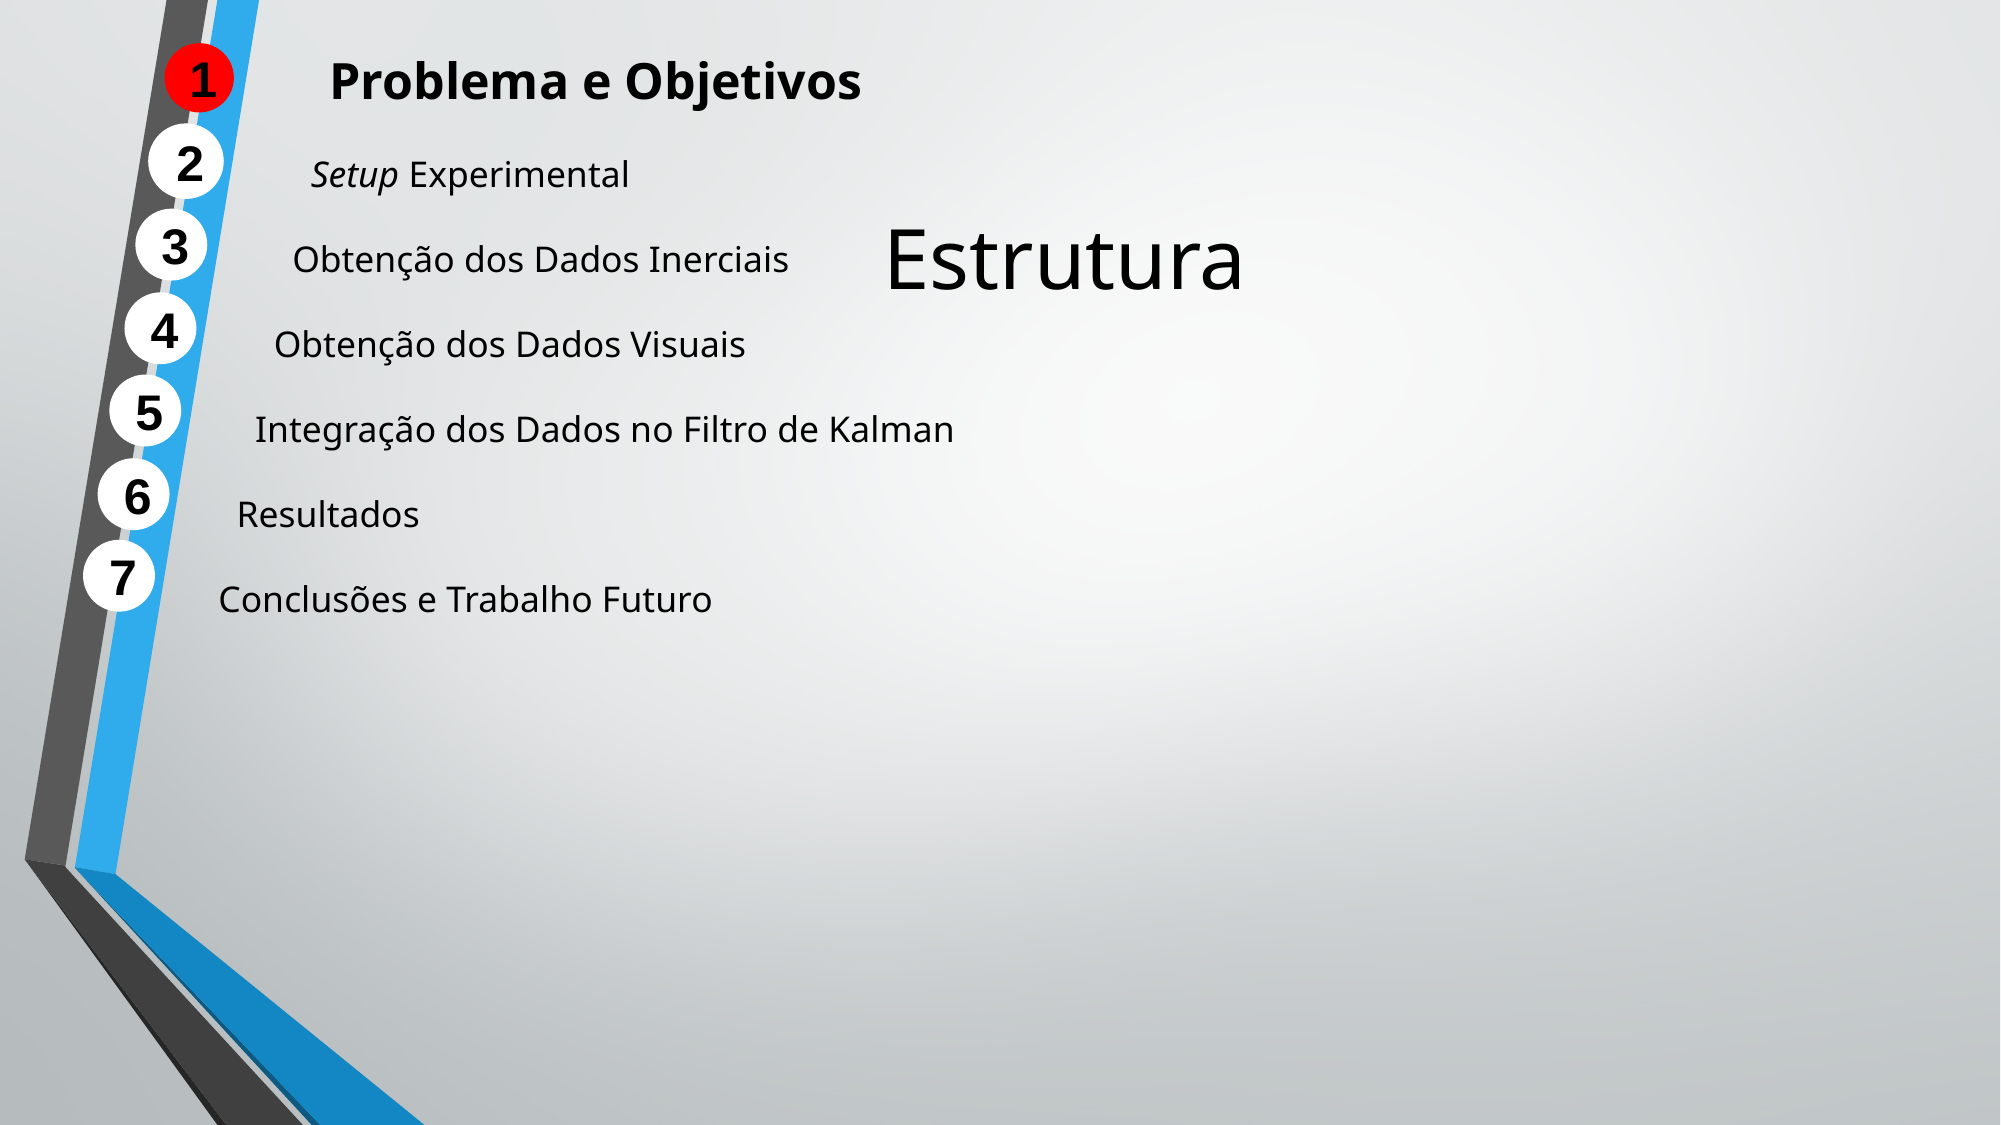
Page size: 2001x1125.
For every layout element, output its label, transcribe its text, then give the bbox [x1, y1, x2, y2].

text_box 5 [109, 374, 182, 447]
title Estrutura [243, 112, 1887, 400]
text_box 6 [97, 458, 170, 531]
text_box 1 [163, 41, 236, 114]
text_box 2 [150, 125, 222, 198]
text_box 4 [124, 292, 197, 365]
text_box 7 [83, 539, 155, 612]
text_box Problema e Objetivos Setup Experimental Obtenção dos Dados Inerciais Obtenção dos Dados Visuais Integração dos Dados no Filtro de Kalman Resultados Conclusões e Trabalho Futuro [0, 0, 1577, 628]
text_box 3 [135, 208, 208, 281]
